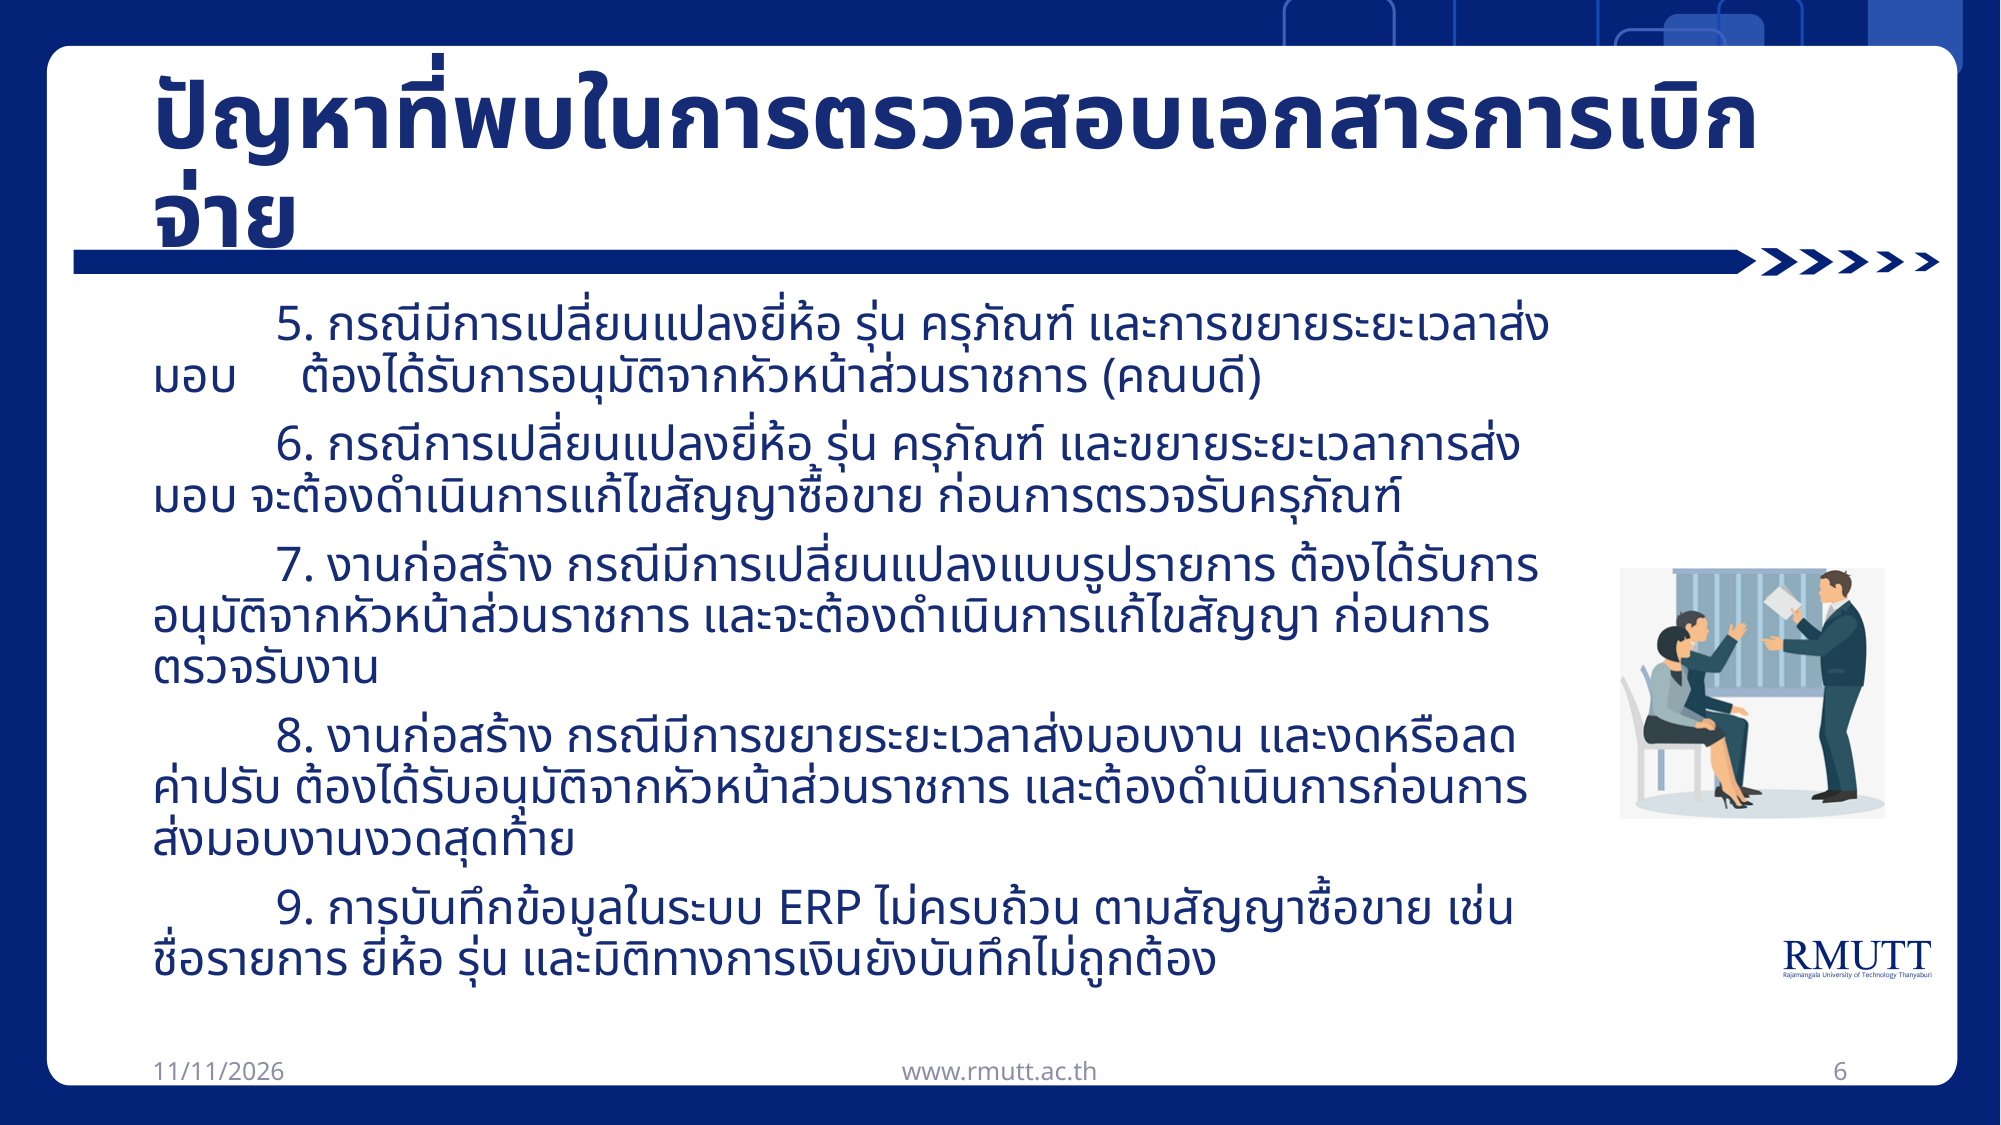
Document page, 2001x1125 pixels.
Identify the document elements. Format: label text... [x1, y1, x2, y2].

slide_number 6 [1412, 1042, 1863, 1103]
picture [0, 0, 2001, 1125]
title ปัญหาที่พบในการตรวจสอบเอกสารการเบิกจ่าย [137, 59, 1863, 278]
footer www.rmutt.ac.th [662, 1042, 1338, 1103]
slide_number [137, 1042, 588, 1103]
list 5. กรณีมีการเปลี่ยนแปลงยี่ห้อ รุ่น ครุภัณฑ์ และการขยายระยะเวลาส่งมอบ ต้องได้รับการอนุมัติจากหัวหน้าส่วนราชการ (คณบดี) 6. กรณีการเปลี่ยนแปลงยี่ห้อ รุ่น ครุภัณฑ์ และขยายระยะเวลาการส่งมอบ จะต้องดำเนินการแก้ไขสัญญาซื้อขาย ก่อนการตรวจรับครุภัณฑ์ 7. งานก่อสร้าง กรณีมีการเปลี่ยนแปลงแบบรูปรายการ ต้องได้รับการอนุมัติจากหัวหน้าส่วนราชการ และจะต้องดำเนินการแก้ไขสัญญา ก่อนการตรวจรับงาน 8. งานก่อสร้าง กรณีมีการขยายระยะเวลาส่งมอบงาน และงดหรือลดค่าปรับ ต้องได้รับอนุมัติจากหัวหน้าส่วนราชการ และต้องดำเนินการก่อนการส่งมอบงานงวดสุดท้าย 9. การบันทึกข้อมูลในระบบ ERP ไม่ครบถ้วน ตามสัญญาซื้อขาย เช่น ชื่อรายการ ยี่ห้อ รุ่น และมิติทางการเงินยังบันทึกไม่ถูกต้อง [137, 292, 1577, 1006]
